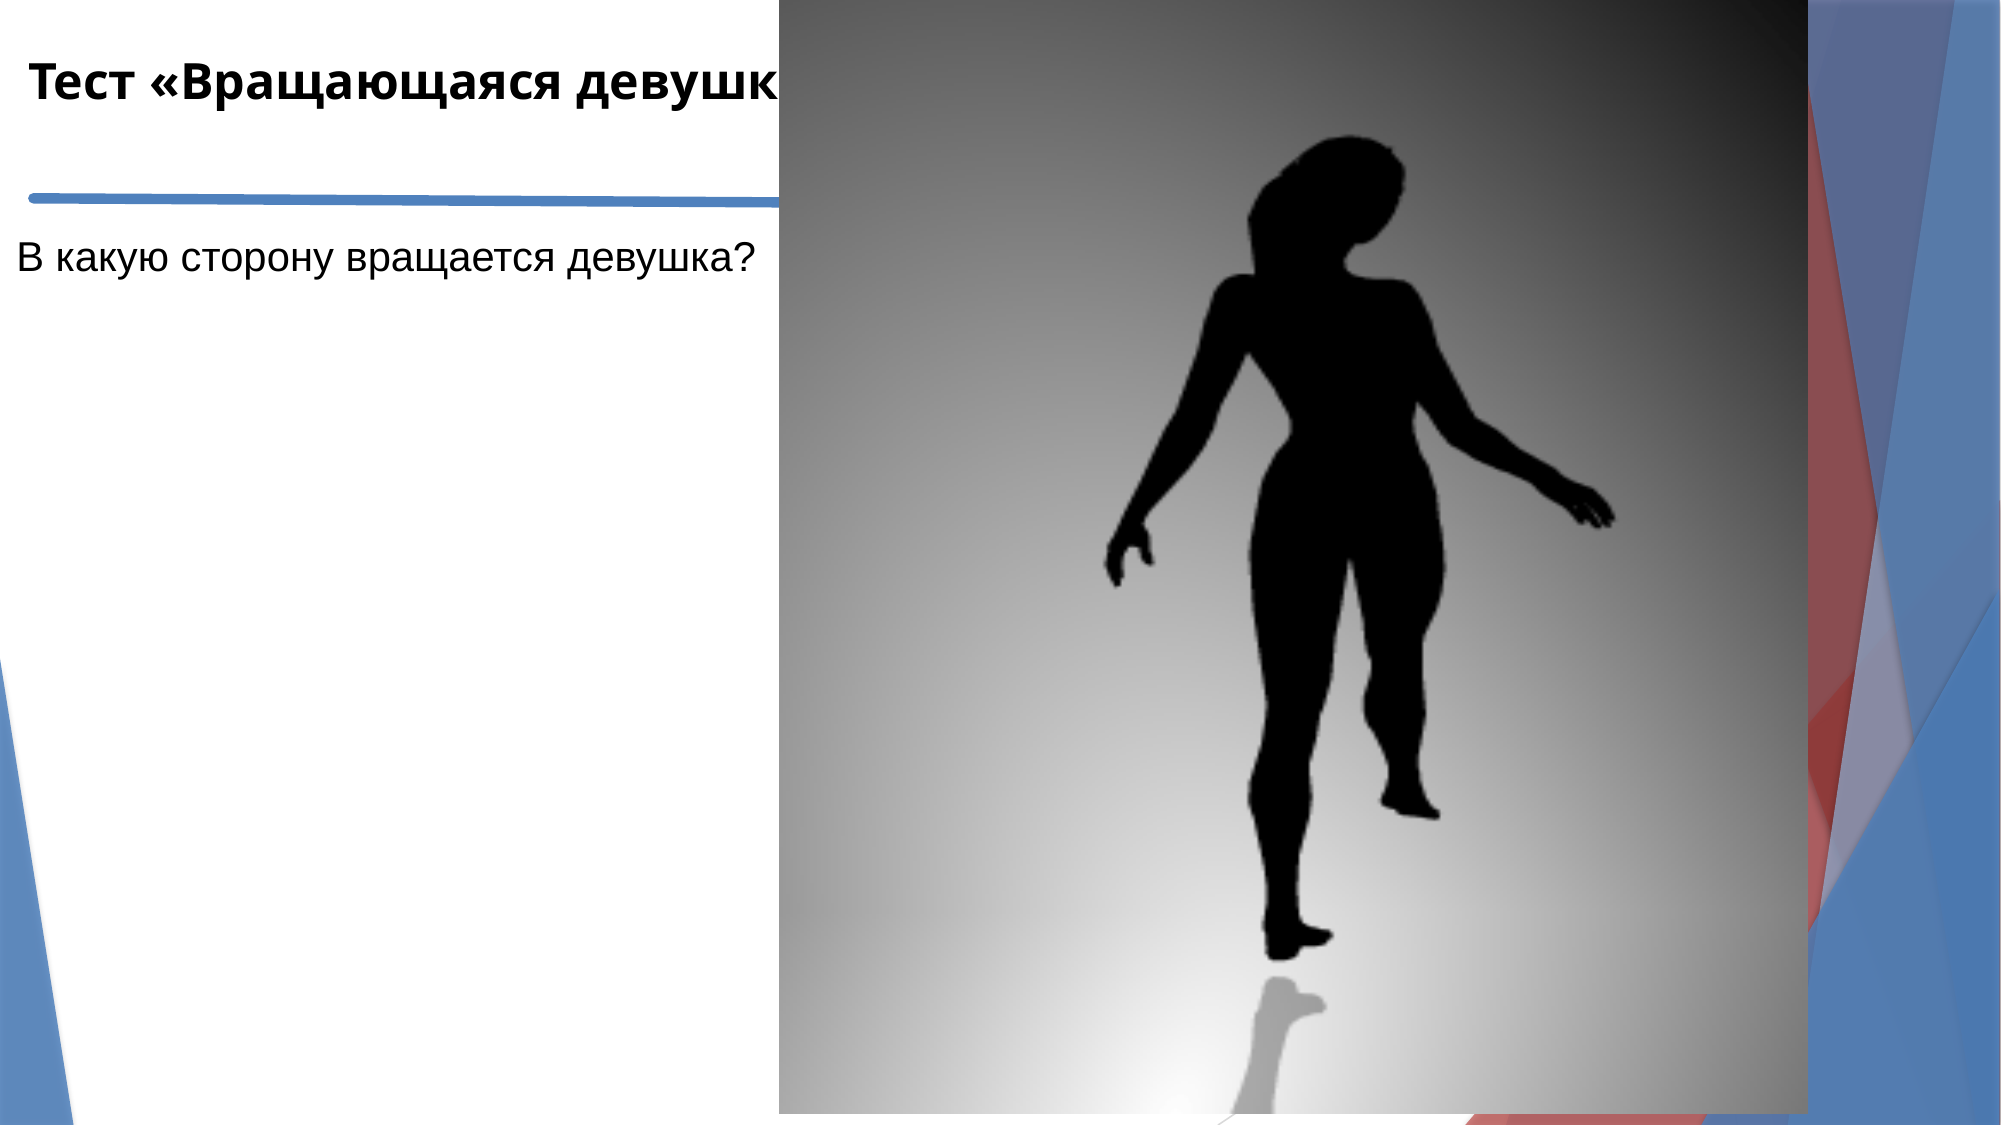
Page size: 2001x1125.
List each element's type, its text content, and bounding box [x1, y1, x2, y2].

text_box Тест «Вращающаяся девушка» [13, 42, 774, 117]
text_box В какую сторону вращается девушка? [1, 222, 774, 288]
picture [779, 0, 1808, 1115]
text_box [32, 197, 774, 204]
